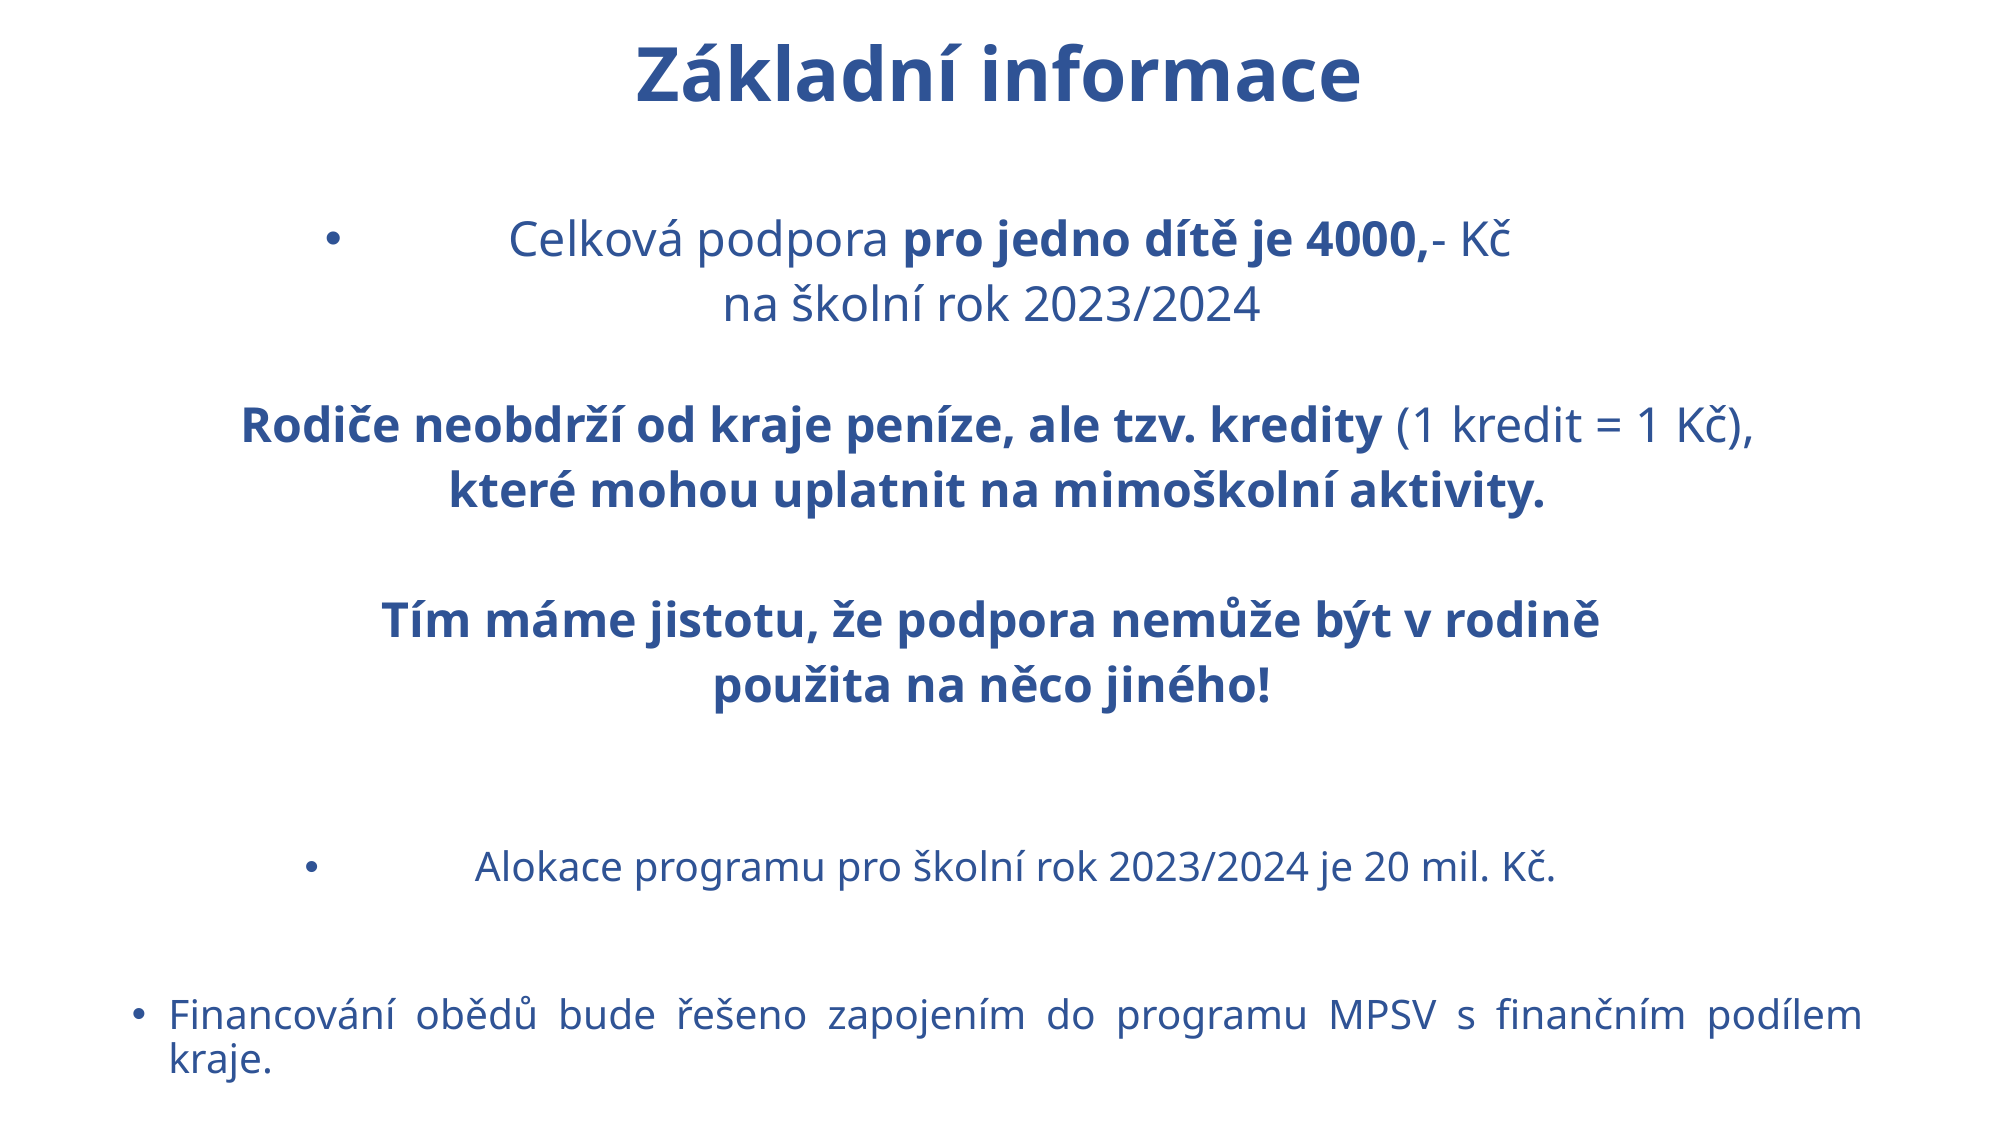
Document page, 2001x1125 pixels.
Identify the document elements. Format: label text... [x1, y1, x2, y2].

title Základní informace [137, 28, 1863, 127]
list Celková podpora pro jedno dítě je 4000,- Kč na školní rok 2023/2024 Rodiče neobdrží od kraje peníze, ale tzv. kredity (1 kredit = 1 Kč), které mohou uplatnit na mimoškolní aktivity. Tím máme jistotu, že podpora nemůže být v rodině použita na něco jiného! Alokace programu pro školní rok 2023/2024 je 20 mil. Kč. Financování obědů bude řešeno zapojením do programu MPSV s finančním podílem kraje. [116, 146, 1880, 1097]
